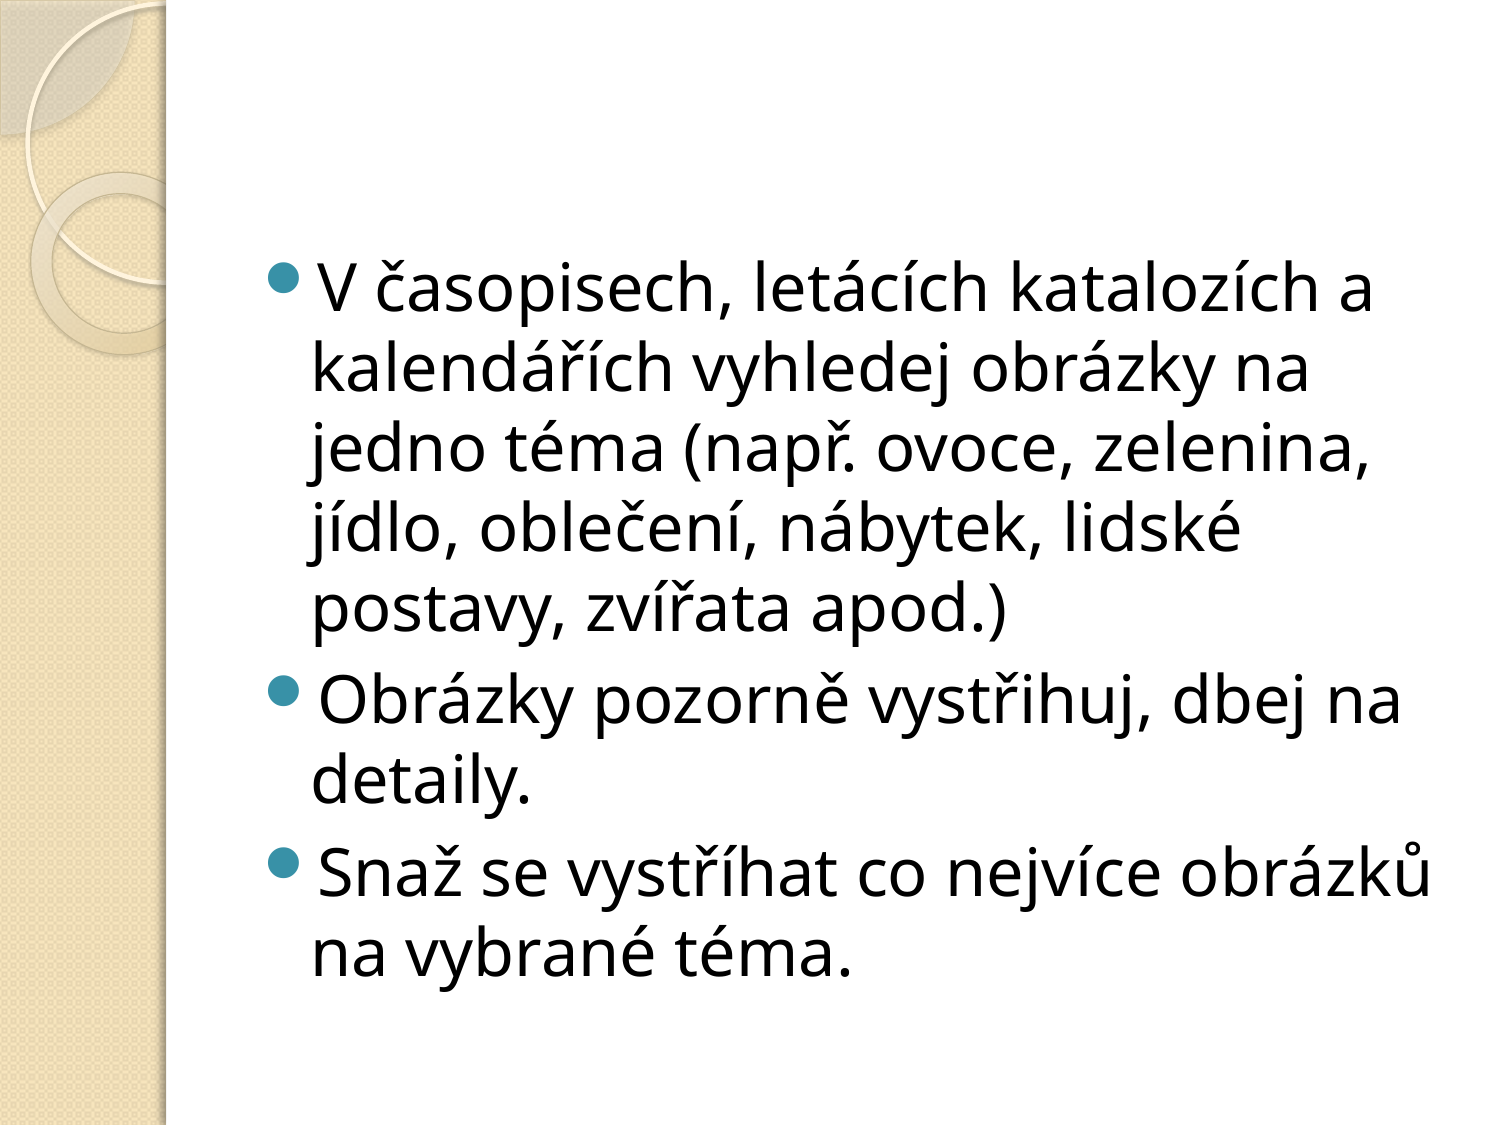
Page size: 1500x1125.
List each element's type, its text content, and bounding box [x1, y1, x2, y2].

list V časopisech, letácích katalozích a kalendářích vyhledej obrázky na jedno téma (např. ovoce, zelenina, jídlo, oblečení, nábytek, lidské postavy, zvířata apod.) Obrázky pozorně vystřihuj, dbej na detaily. Snaž se vystříhat co nejvíce obrázků na vybrané téma. [235, 237, 1466, 1025]
